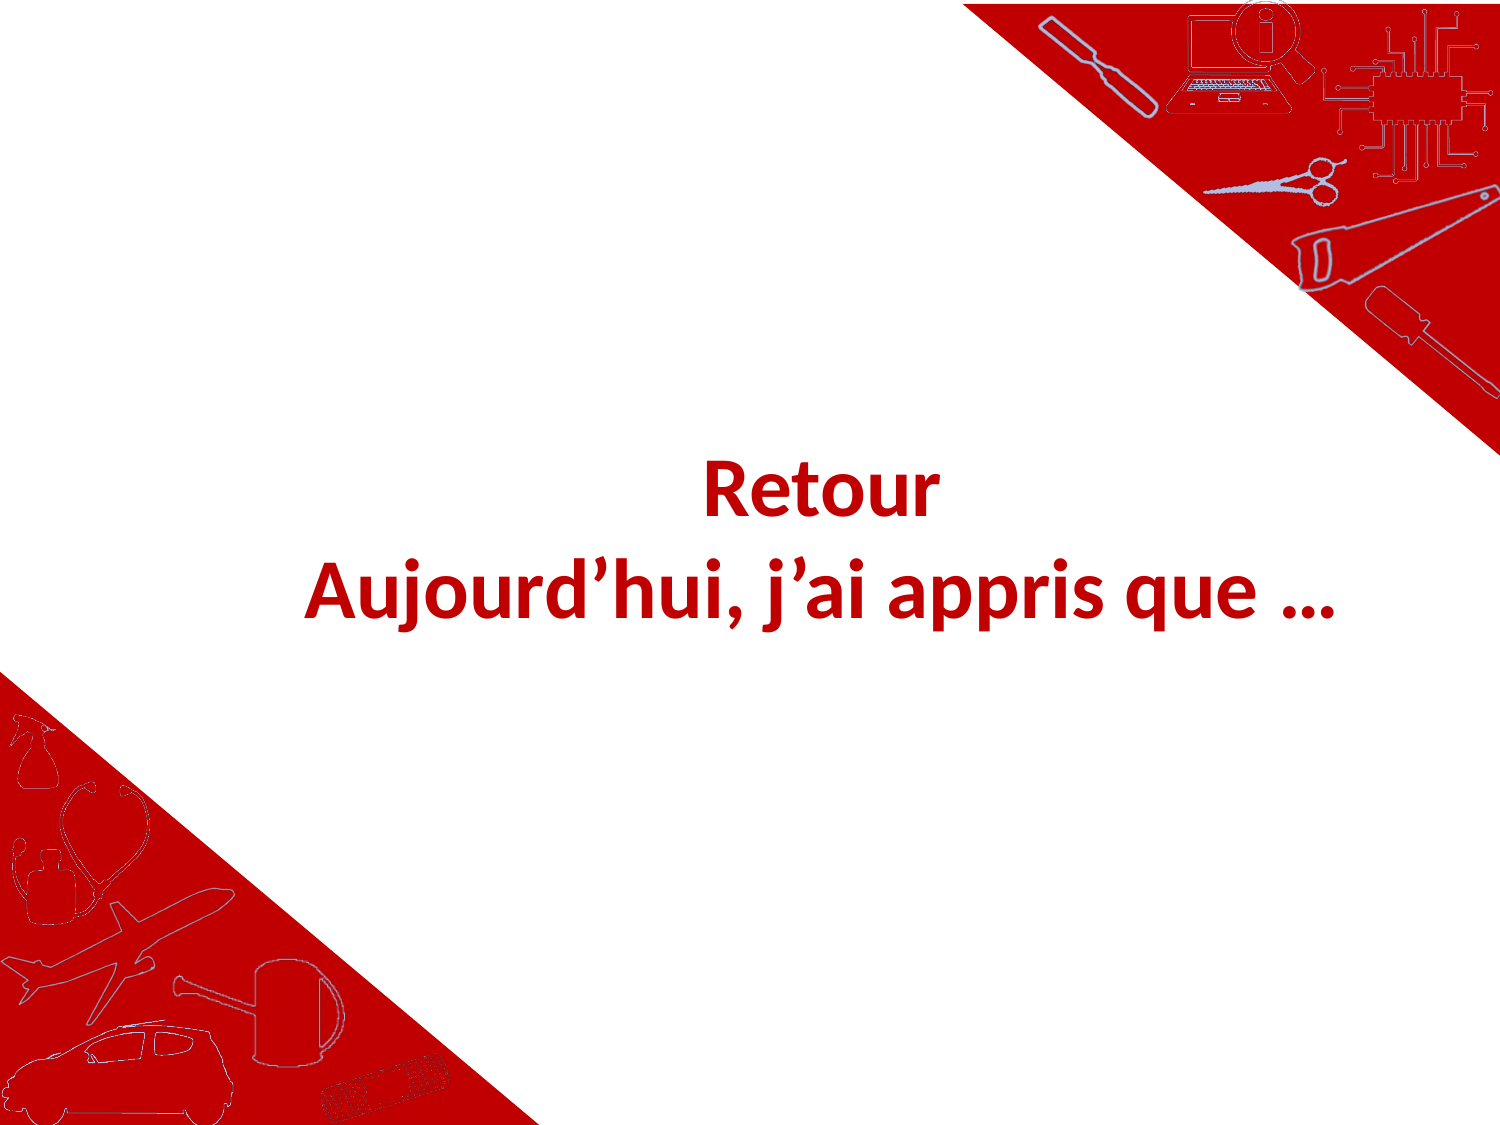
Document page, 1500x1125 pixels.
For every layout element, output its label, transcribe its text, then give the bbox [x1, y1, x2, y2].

title Retour Aujourd’hui, j’ai appris que … [280, 409, 1365, 657]
